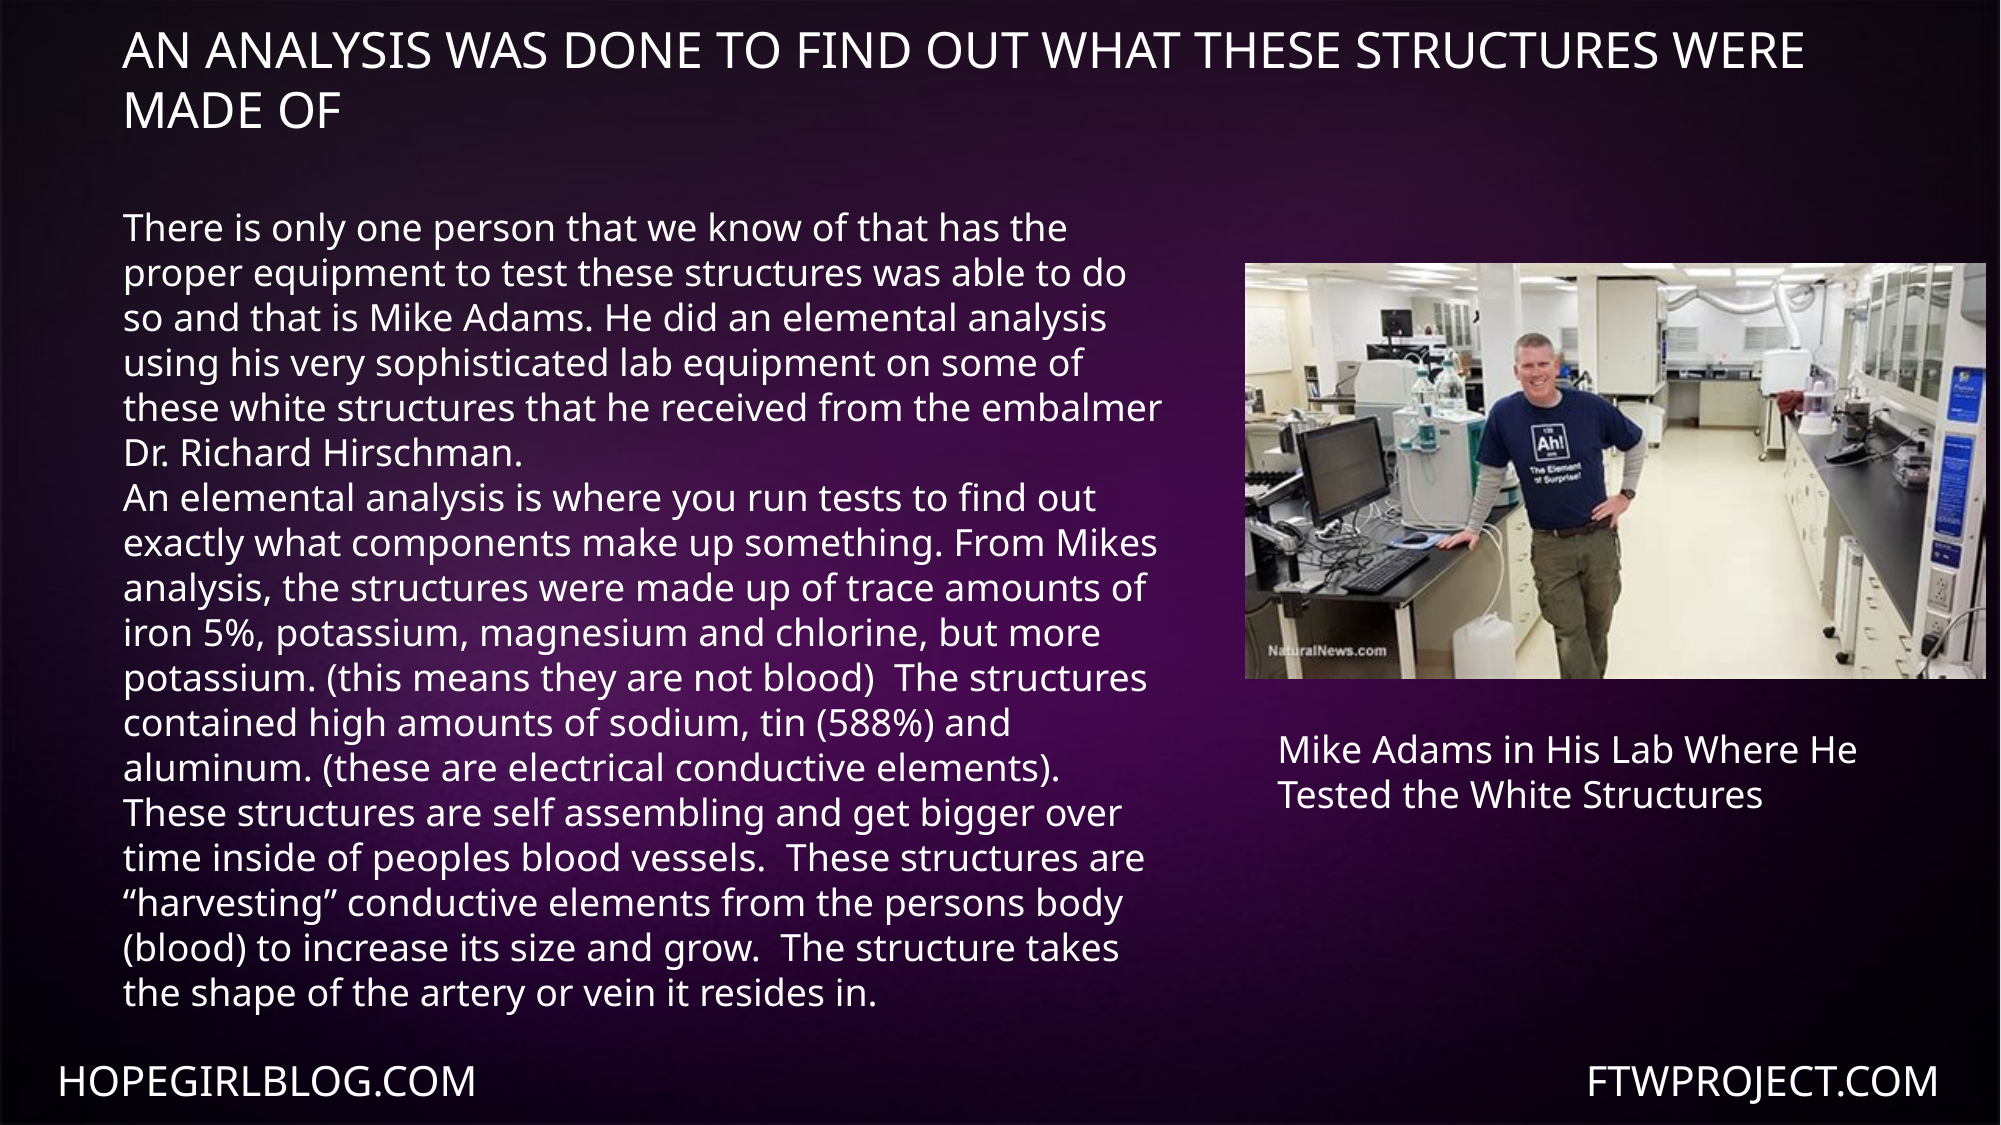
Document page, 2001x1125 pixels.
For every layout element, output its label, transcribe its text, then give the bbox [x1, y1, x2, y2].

text_box FTWPROJECT.COM [1571, 1047, 1972, 1113]
text_box HOPEGIRLBLOG.COM [42, 1047, 518, 1113]
text_box There is only one person that we know of that has the proper equipment to test these structures was able to do so and that is Mike Adams. He did an elemental analysis using his very sophisticated lab equipment on some of these white structures that he received from the embalmer Dr. Richard Hirschman. An elemental analysis is where you run tests to find out exactly what components make up something. From Mikes analysis, the structures were made up of trace amounts of iron 5%, potassium, magnesium and chlorine, but more potassium. (this means they are not blood) The structures contained high amounts of sodium, tin (588%) and aluminum. (these are electrical conductive elements). These structures are self assembling and get bigger over time inside of peoples blood vessels. These structures are “harvesting” conductive elements from the persons body (blood) to increase its size and grow. The structure takes the shape of the artery or vein it resides in. [108, 196, 1182, 1022]
picture [0, 0, 2001, 1125]
text_box AN ANALYSIS WAS DONE TO FIND OUT WHAT THESE STRUCTURES WERE MADE OF [108, 11, 1937, 147]
text_box Mike Adams in His Lab Where He Tested the White Structures [1262, 718, 1937, 824]
